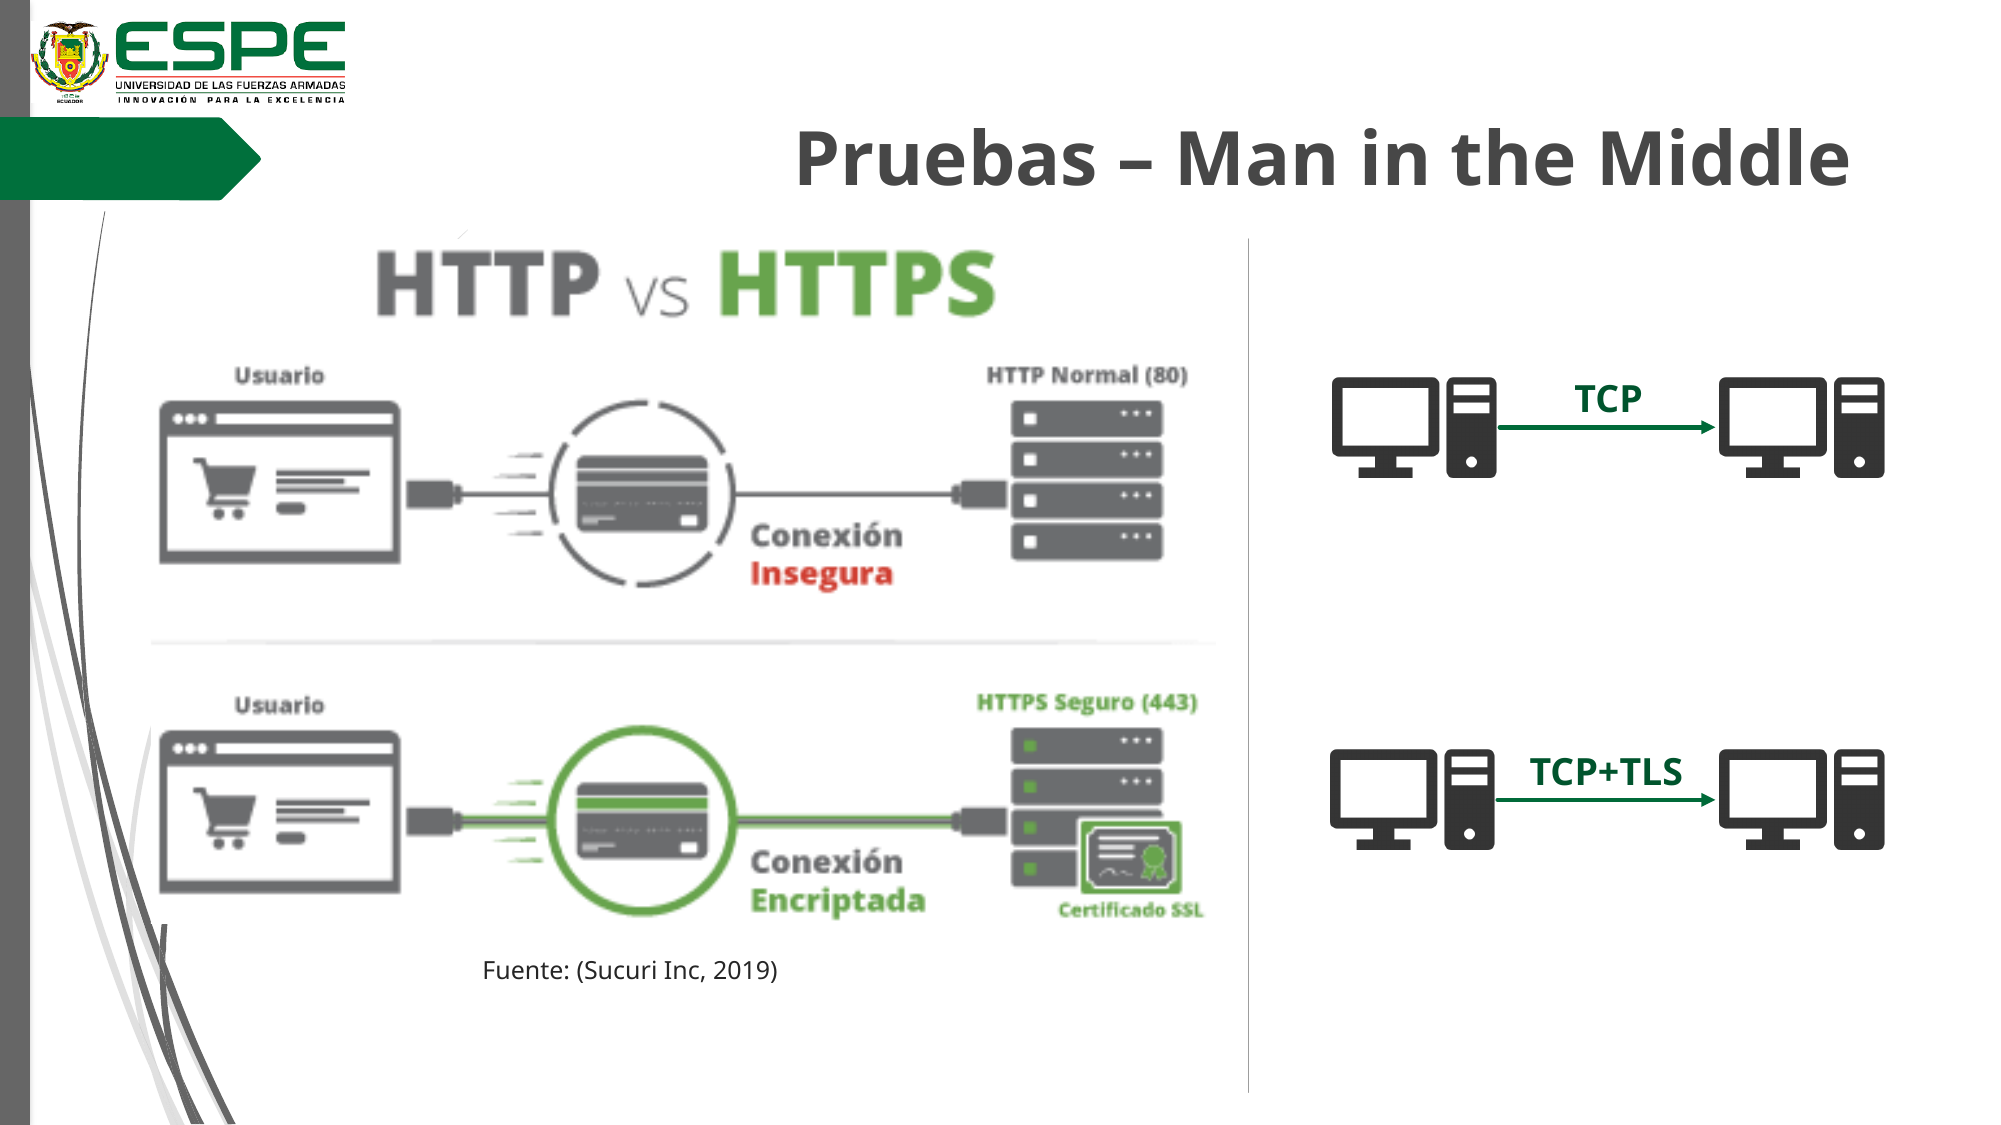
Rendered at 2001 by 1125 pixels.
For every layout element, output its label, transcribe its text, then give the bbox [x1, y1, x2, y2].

picture [150, 238, 1217, 924]
text_box Fuente: (Sucuri Inc, 2019) [467, 947, 793, 993]
title Pruebas – Man in the Middle [425, 102, 1888, 313]
text_box TCP [1559, 367, 1658, 426]
picture [1715, 713, 1888, 887]
picture [1325, 713, 1499, 887]
picture [1715, 341, 1888, 514]
text_box TCP+TLS [1514, 740, 1699, 799]
picture [1327, 341, 1501, 514]
picture [30, 21, 345, 103]
